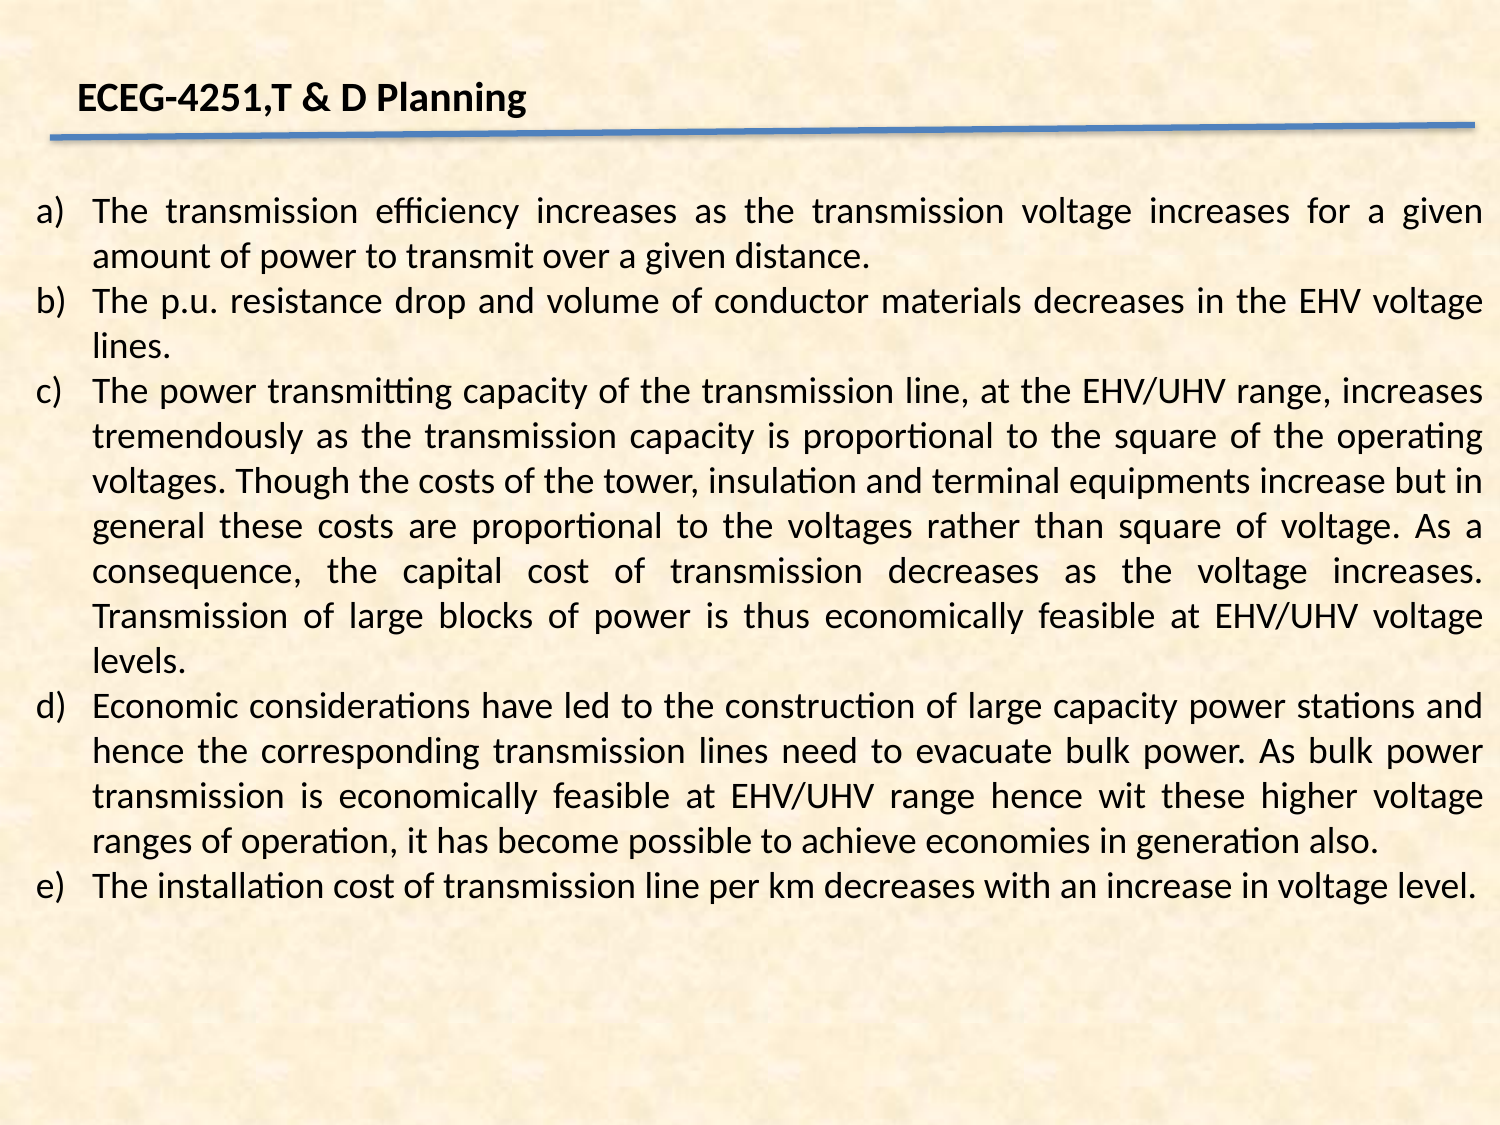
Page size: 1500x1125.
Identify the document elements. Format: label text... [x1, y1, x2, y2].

text_box ECEG-4251,T & D Planning [62, 62, 1338, 123]
picture [0, 0, 1500, 1125]
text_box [49, 124, 1476, 138]
text_box The transmission efficiency increases as the transmission voltage increases for a given amount of power to transmit over a given distance. The p.u. resistance drop and volume of conductor materials decreases in the EHV voltage lines. The power transmitting capacity of the transmission line, at the EHV/UHV range, increases tremendously as the transmission capacity is proportional to the square of the operating voltages. Though the costs of the tower, insulation and terminal equipments increase but in general these costs are proportional to the voltages rather than square of voltage. As a consequence, the capital cost of transmission decreases as the voltage increases. Transmission of large blocks of power is thus economically feasible at EHV/UHV voltage levels. Economic considerations have led to the construction of large capacity power stations and hence the corresponding transmission lines need to evacuate bulk power. As bulk power transmission is economically feasible at EHV/UHV range hence wit these higher voltage ranges of operation, it has become possible to achieve economies in generation also. The installation cost of transmission line per km decreases with an increase in voltage level. [12, 178, 1500, 1009]
